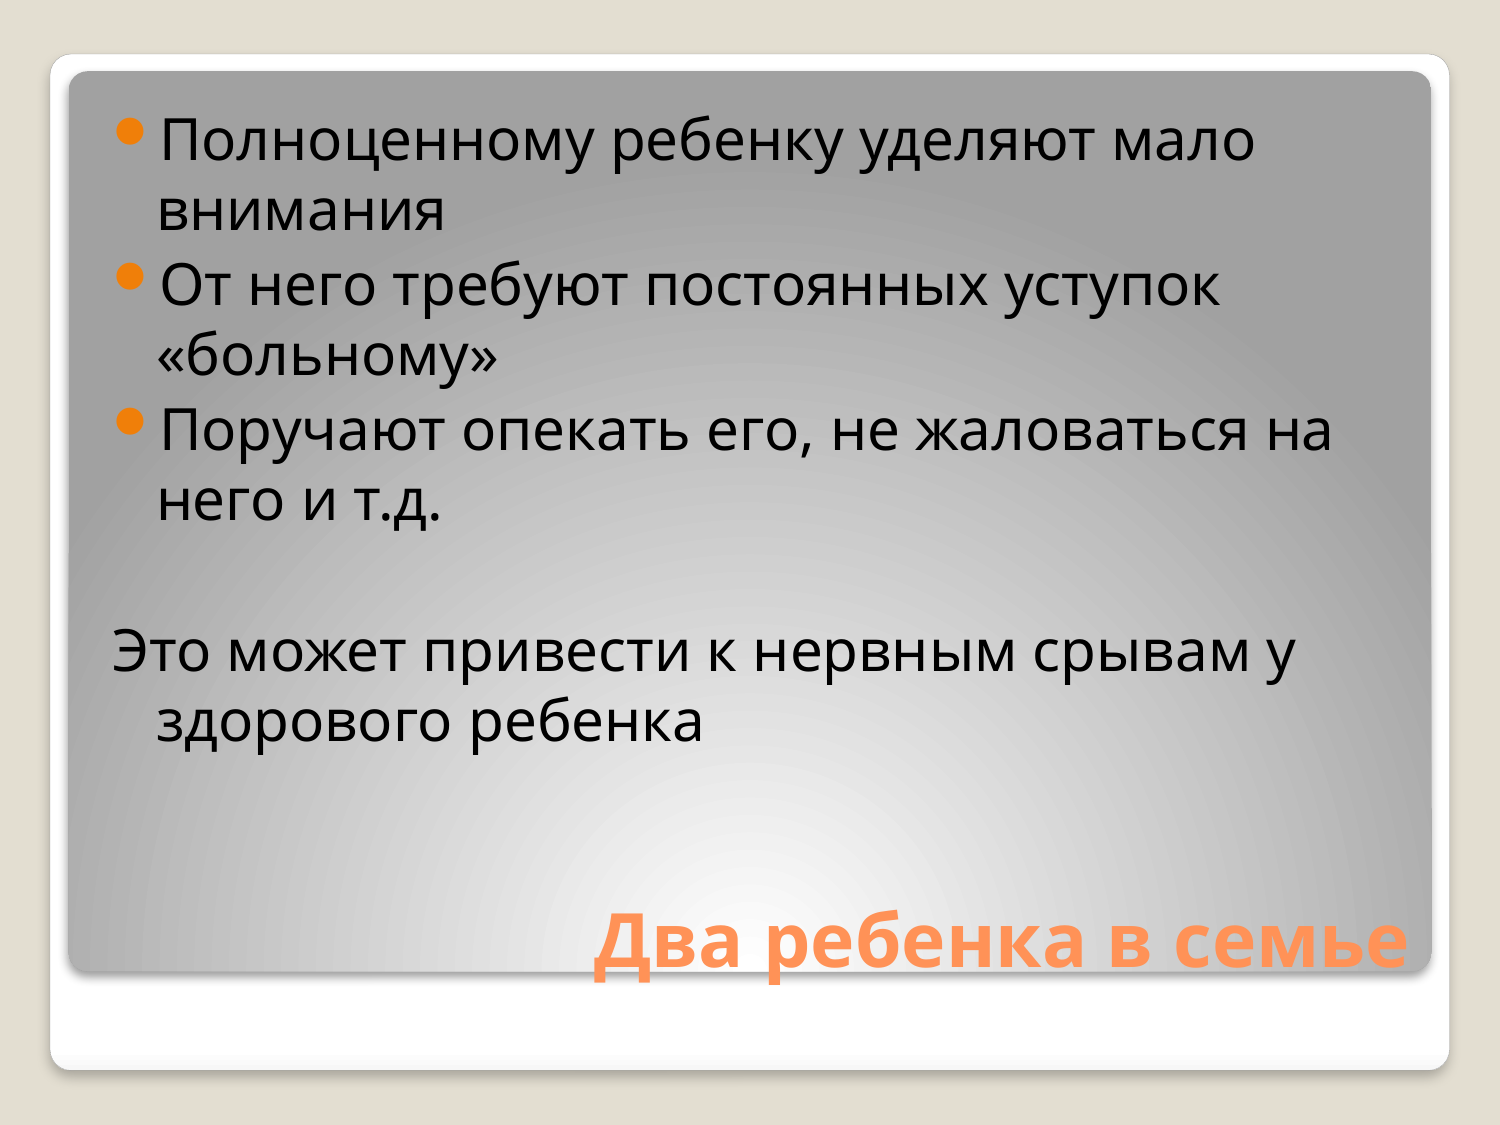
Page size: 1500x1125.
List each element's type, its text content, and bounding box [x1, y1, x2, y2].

list Полноценному ребенку уделяют мало внимания От него требуют постоянных уступок «больному» Поручают опекать его, не жаловаться на него и т.д. Это может привести к нервным срывам у здорового ребенка [82, 86, 1425, 774]
title Два ребенка в семье [82, 817, 1425, 990]
